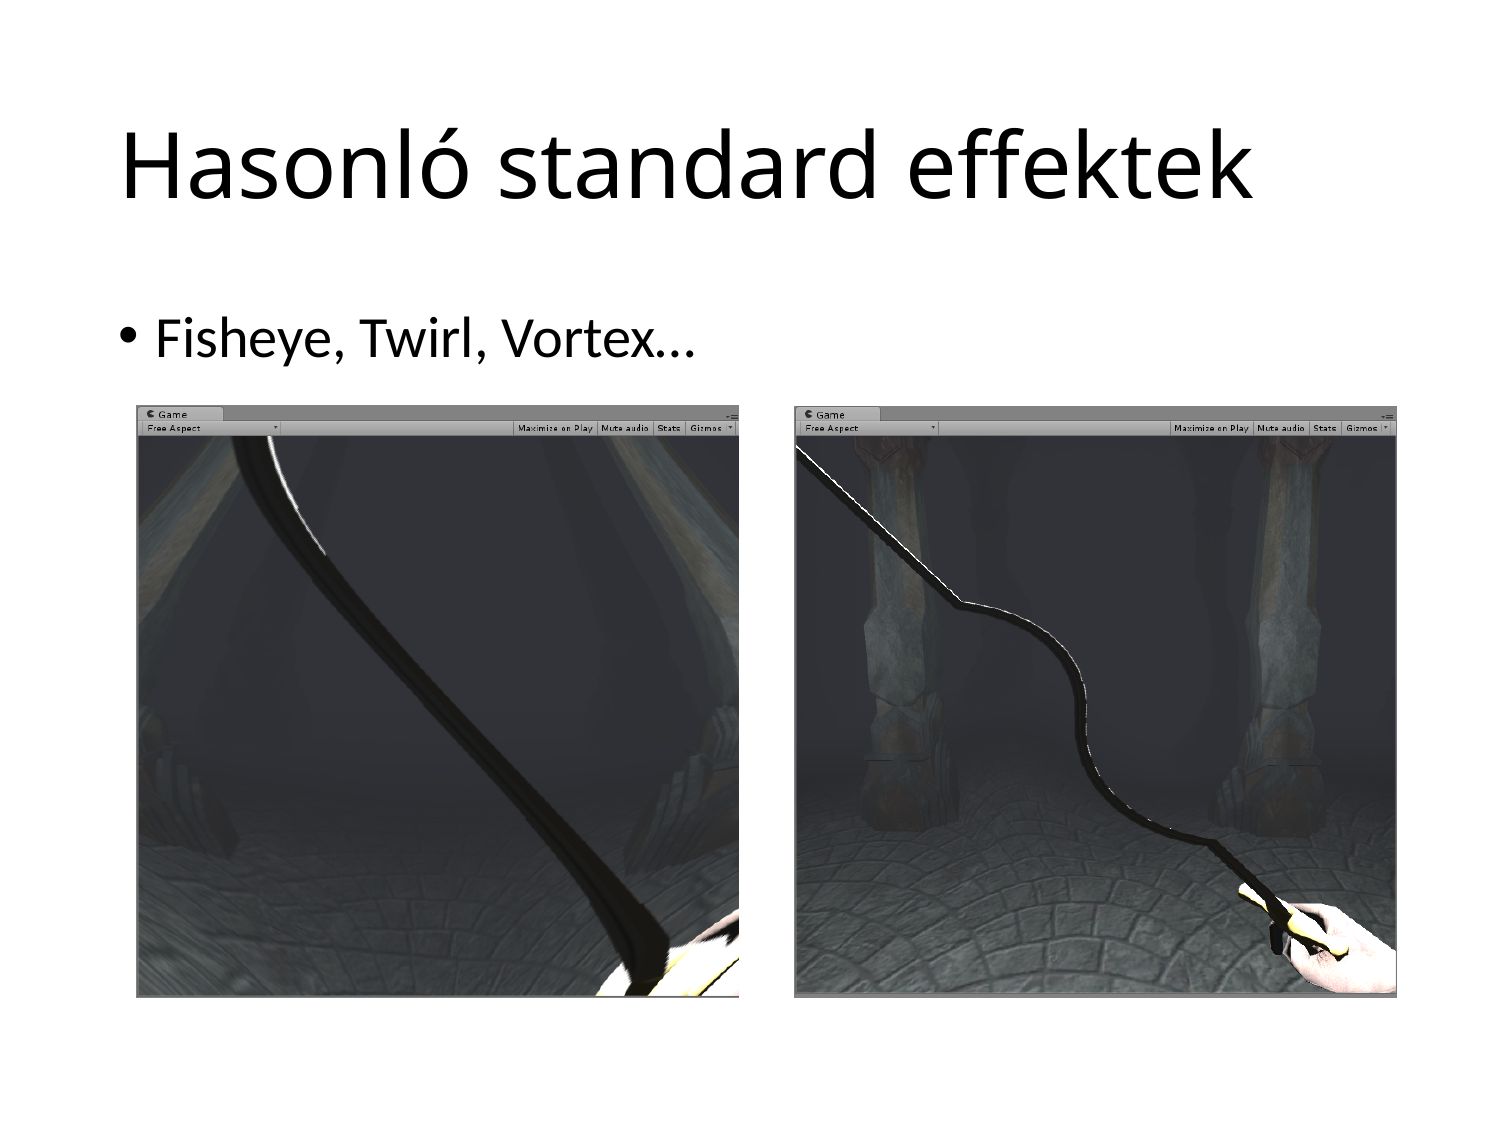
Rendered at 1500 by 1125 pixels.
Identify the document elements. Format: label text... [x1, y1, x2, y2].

picture [794, 406, 1397, 998]
title Hasonló standard effektek [103, 59, 1397, 278]
picture [136, 405, 739, 998]
list Fisheye, Twirl, Vortex… [103, 299, 1397, 1014]
